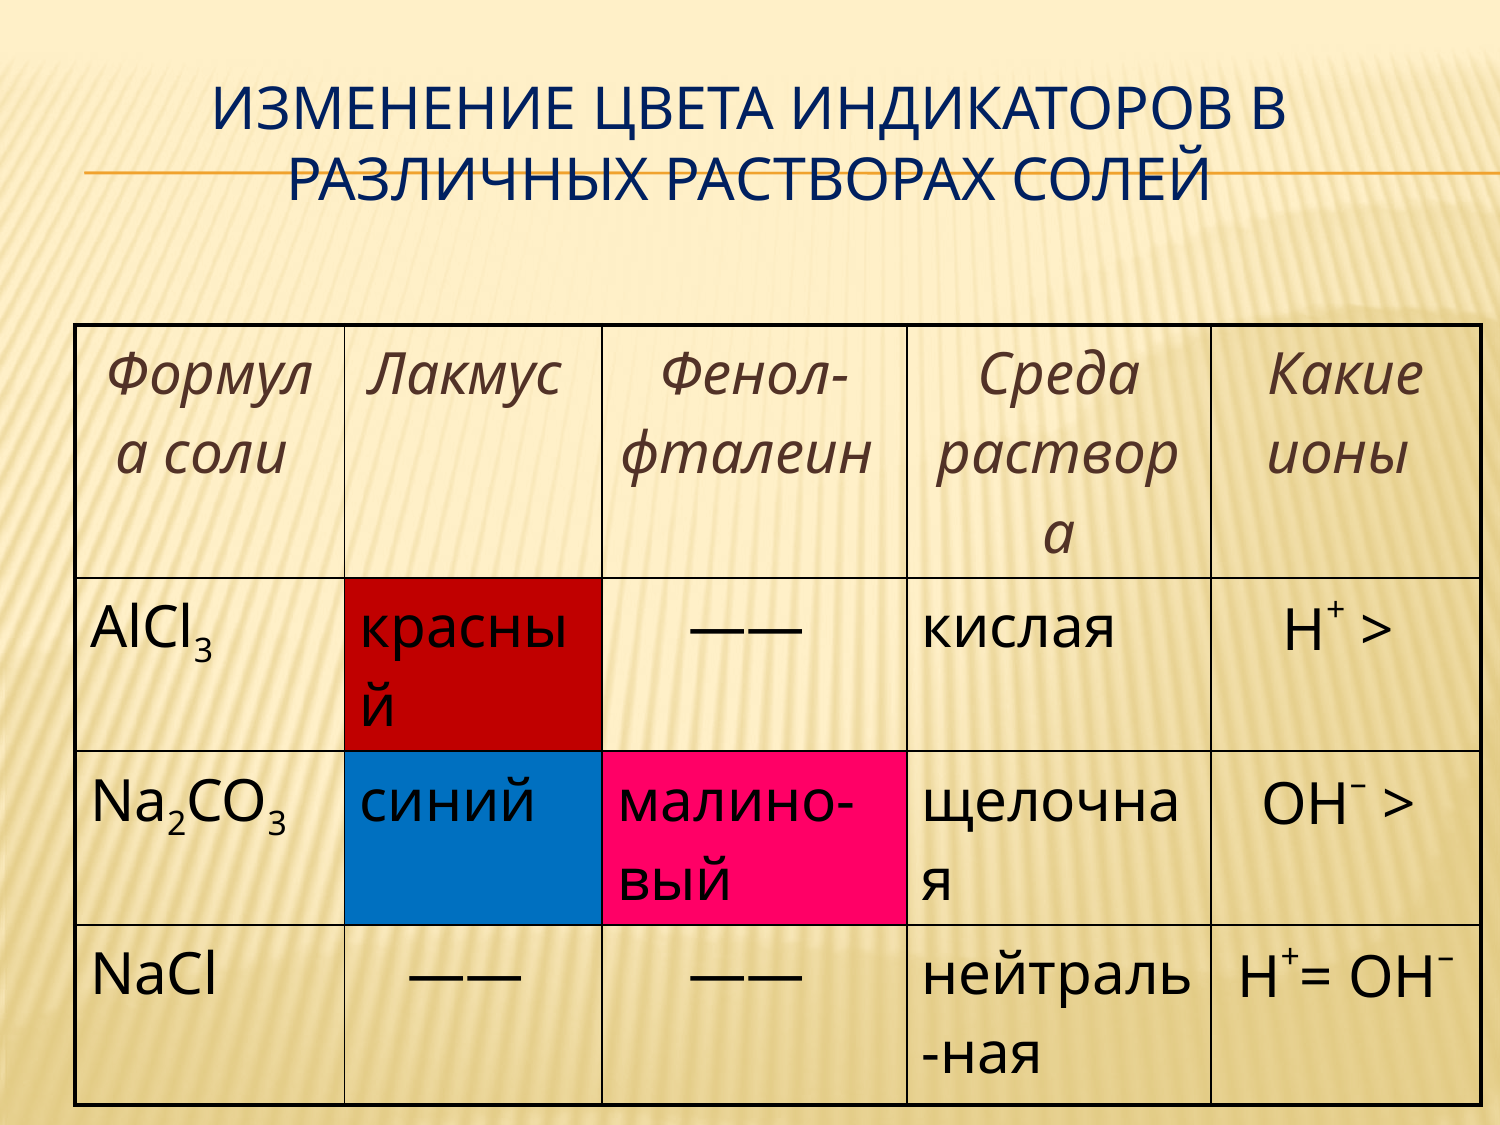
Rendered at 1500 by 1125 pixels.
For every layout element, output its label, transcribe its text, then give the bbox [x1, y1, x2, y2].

table_cell —— [345, 926, 601, 1103]
table_cell NaCl [77, 926, 344, 1103]
table_header Какие ионы [1212, 327, 1479, 577]
table_cell AlCl3 [77, 579, 344, 750]
table_cell Н+ > [1212, 579, 1479, 750]
table_header Фенол-фталеин [603, 327, 906, 577]
table_cell красный [345, 579, 601, 750]
table_cell H+= OH– [1212, 926, 1479, 1103]
table_cell щелочная [908, 752, 1210, 924]
table_cell кислая [908, 579, 1210, 750]
table_cell нейтраль-ная [908, 926, 1210, 1103]
table_cell —— [603, 579, 906, 750]
table_header Формула соли [77, 327, 344, 577]
table_header Среда раствора [908, 327, 1210, 577]
table_cell малино-вый [603, 752, 906, 924]
table_cell OH– > [1212, 752, 1479, 924]
table_header Лакмус [345, 327, 601, 577]
title Изменение цвета индикаторов в различных растворах солей [75, 62, 1425, 220]
table_cell —— [603, 926, 906, 1103]
table_cell Na2CO3 [77, 752, 344, 924]
table_cell синий [345, 752, 601, 924]
